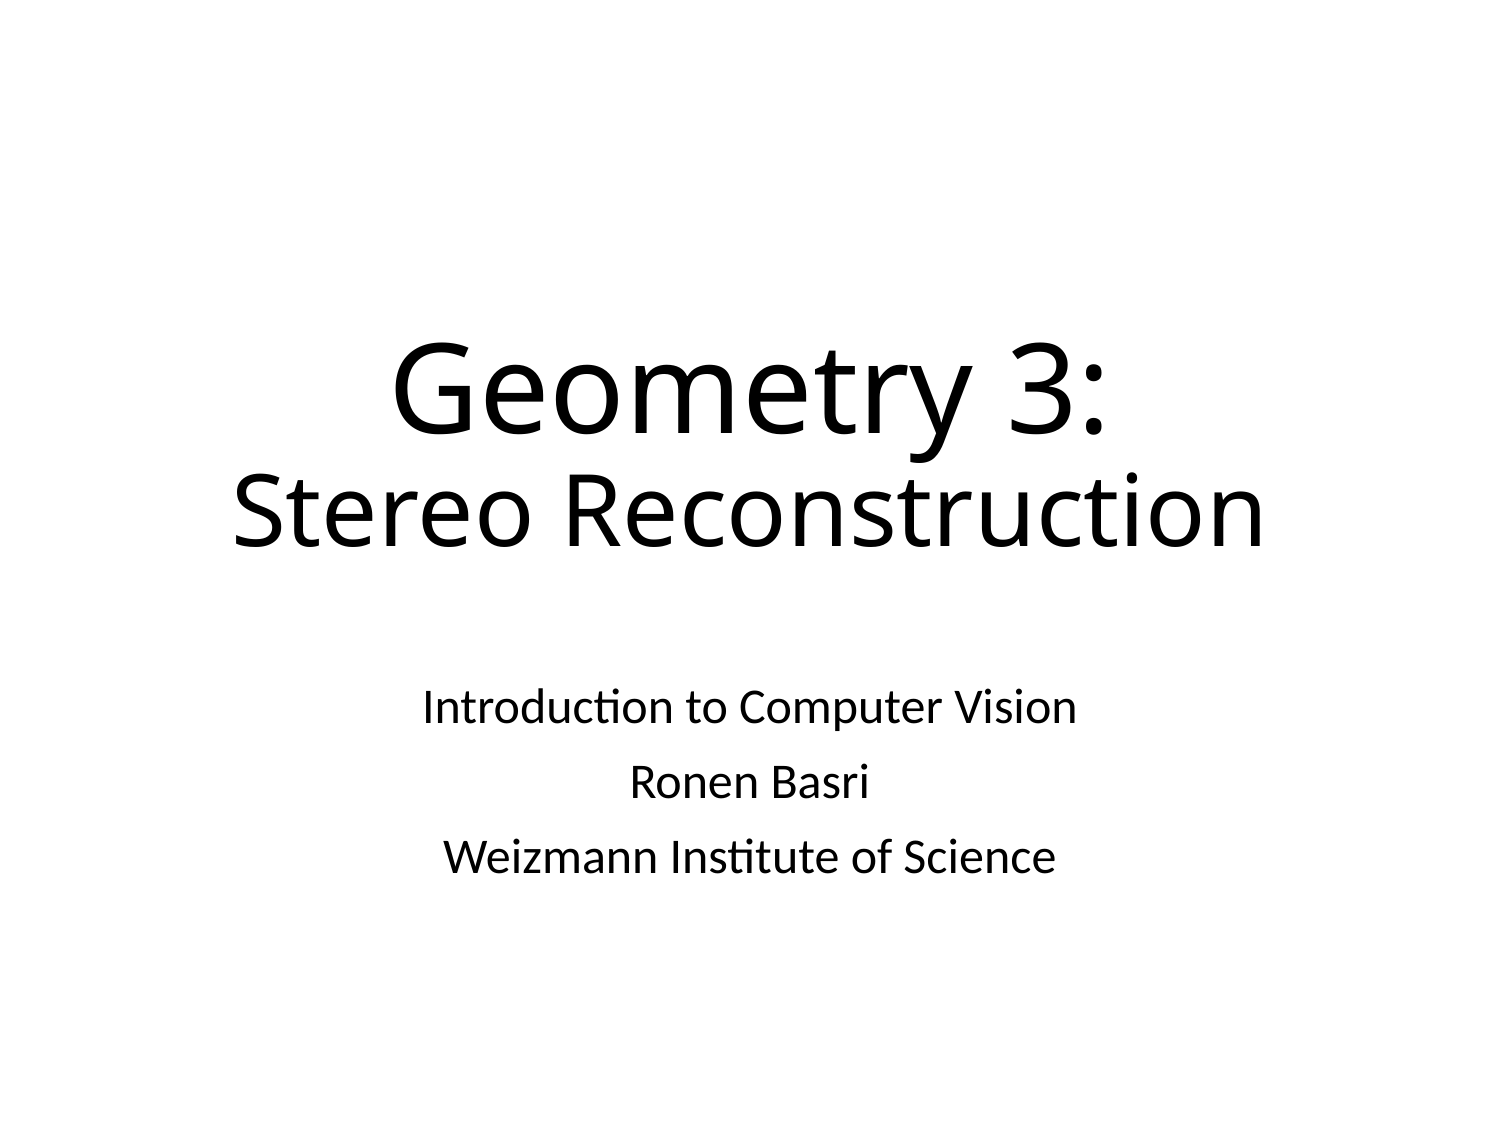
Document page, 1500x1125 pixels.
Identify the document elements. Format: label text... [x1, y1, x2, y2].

subtitle Introduction to Computer Vision Ronen Basri Weizmann Institute of Science [187, 672, 1313, 945]
title Geometry 3: Stereo Reconstruction [112, 184, 1388, 576]
